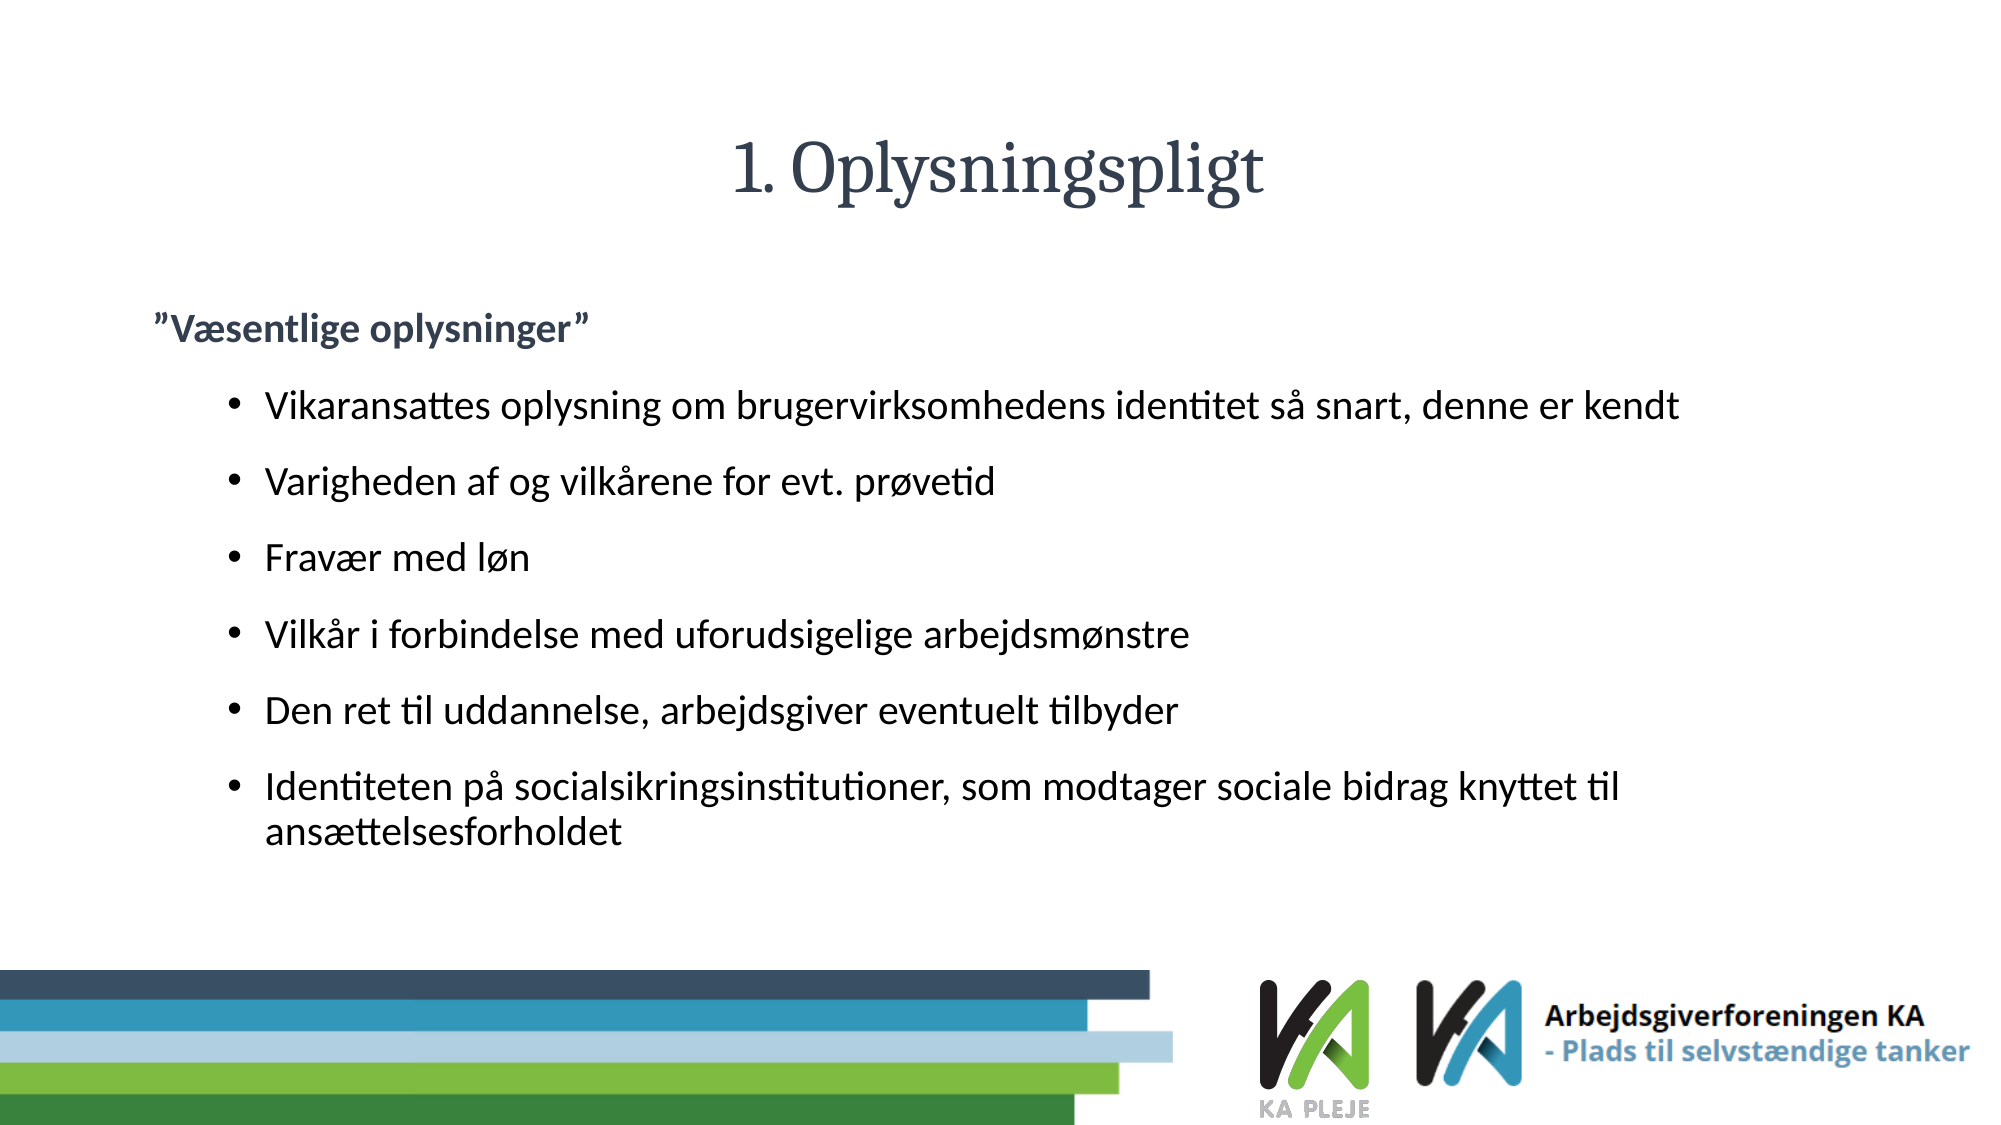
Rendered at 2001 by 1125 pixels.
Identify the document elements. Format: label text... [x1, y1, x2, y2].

picture [0, 970, 1174, 1125]
picture [1396, 970, 1981, 1094]
list ”Væsentlige oplysninger” Vikaransattes oplysning om brugervirksomhedens identitet så snart, denne er kendt Varigheden af og vilkårene for evt. prøvetid Fravær med løn Vilkår i forbindelse med uforudsigelige arbejdsmønstre Den ret til uddannelse, arbejdsgiver eventuelt tilbyder Identiteten på socialsikringsinstitutioner, som modtager sociale bidrag knyttet til ansættelsesforholdet [137, 299, 1863, 1014]
picture [1260, 1014, 1369, 1118]
title 1. Oplysningspligt [137, 59, 1863, 278]
